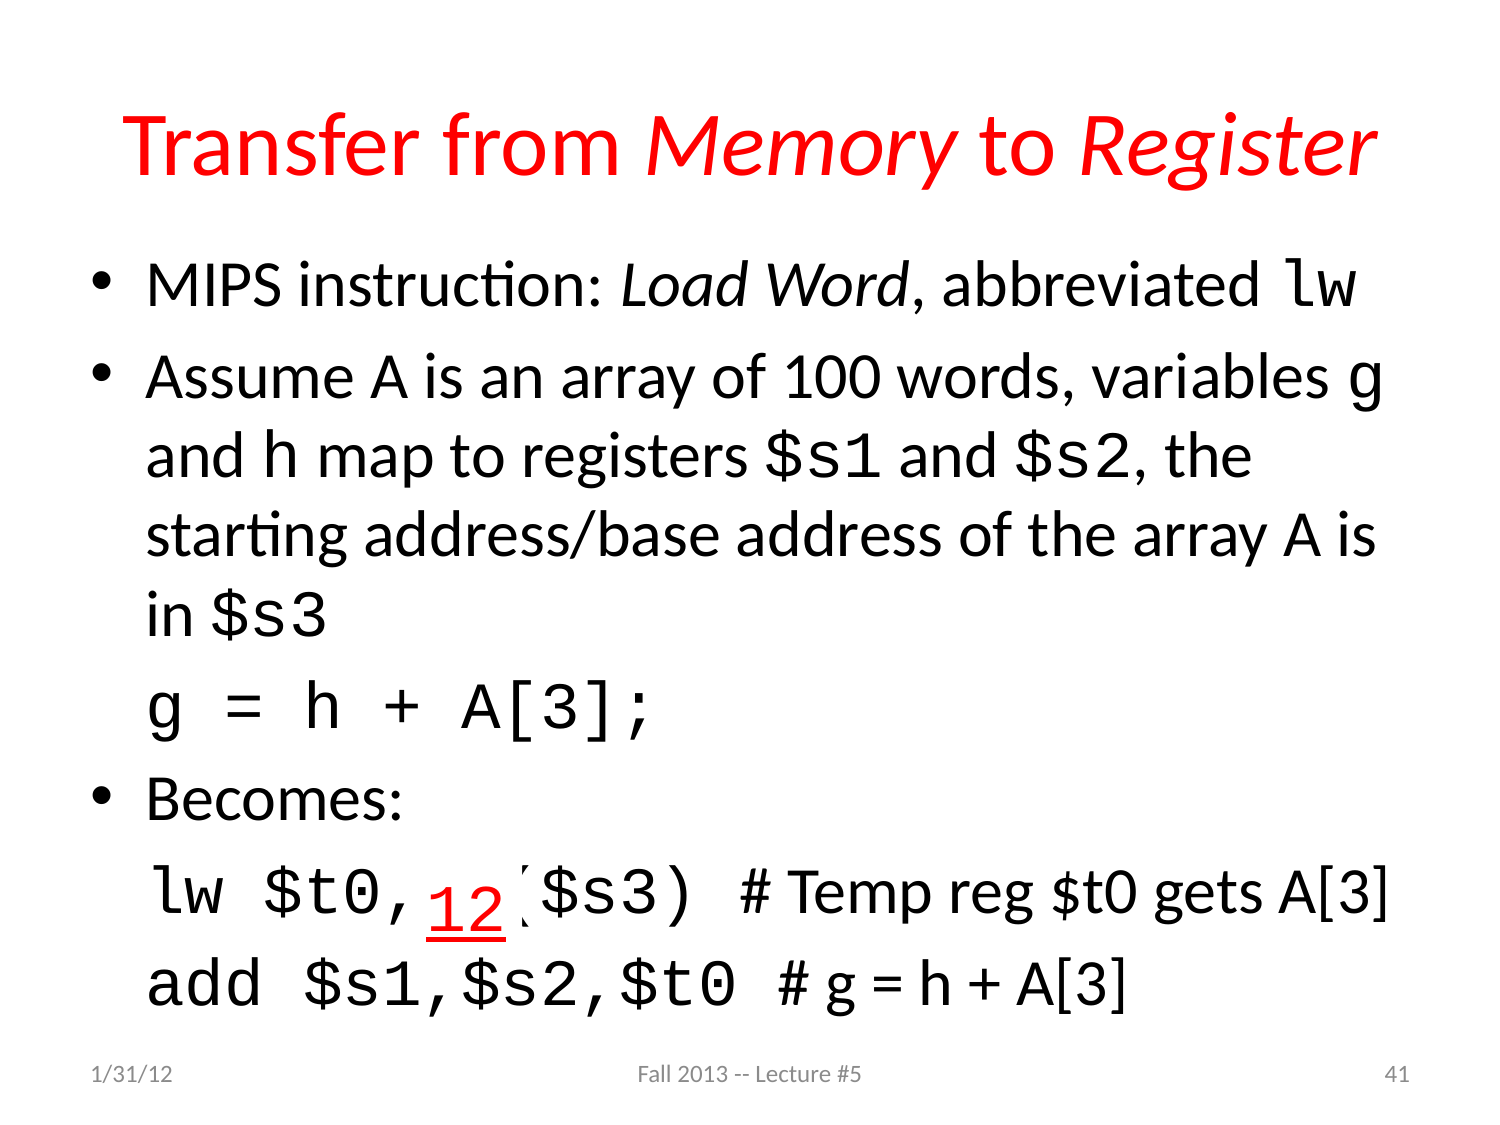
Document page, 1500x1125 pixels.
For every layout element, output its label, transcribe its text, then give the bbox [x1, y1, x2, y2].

title Transfer from Memory to Register [75, 45, 1425, 232]
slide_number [75, 1042, 425, 1103]
list MIPS instruction: Load Word, abbreviated lw Assume A is an array of 100 words, variables g and h map to registers $s1 and $s2, the starting address/base address of the array A is in $s3 g = h + A[3]; Becomes: lw $t0, 3($s3) # Temp reg $t0 gets A[3] add $s1,$s2,$t0 # g = h + A[3] [75, 232, 1425, 1103]
footer Fall 2013 -- Lecture #5 [512, 1042, 988, 1103]
text_box 12 [411, 857, 523, 953]
slide_number 41 [1074, 1042, 1425, 1103]
